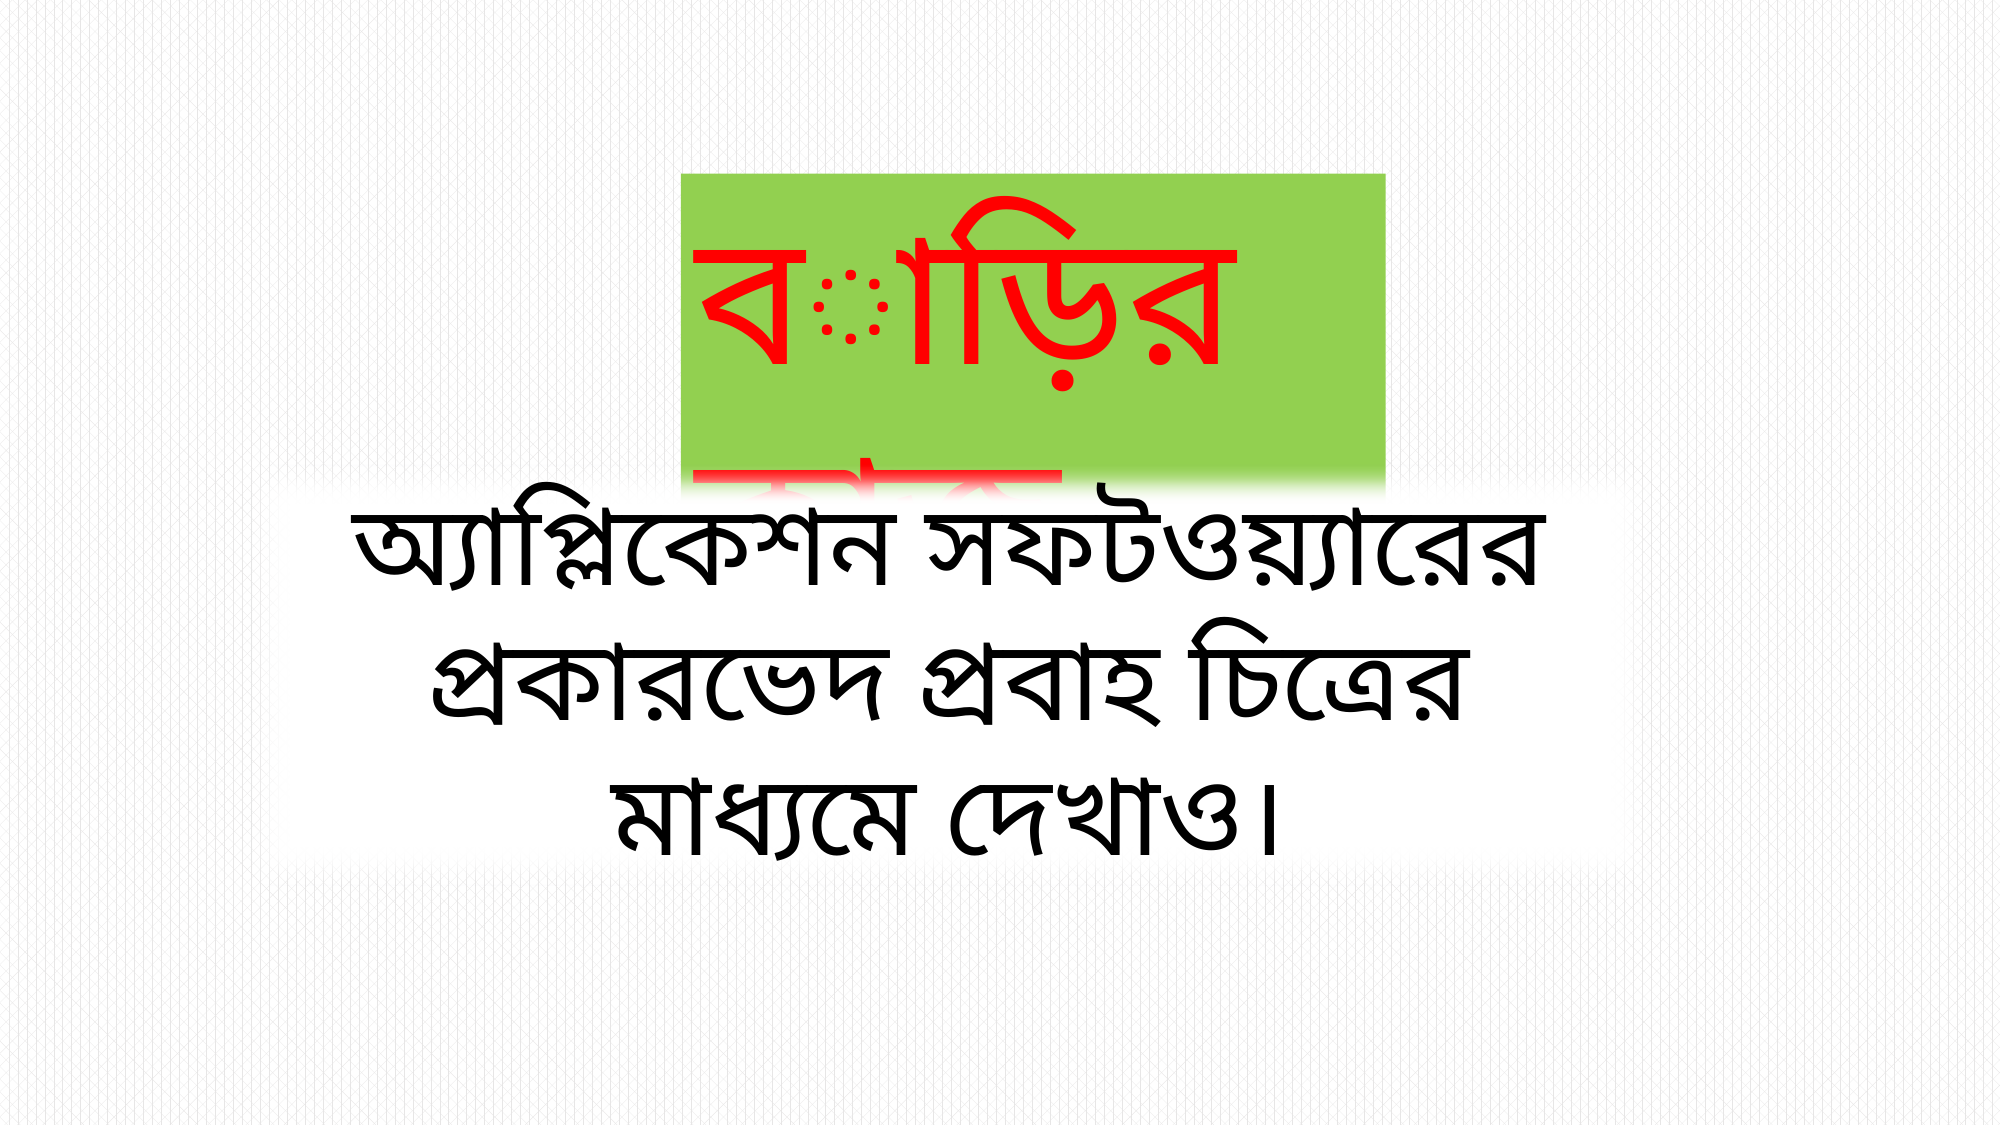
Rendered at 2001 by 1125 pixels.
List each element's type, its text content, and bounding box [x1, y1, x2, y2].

text_box অ্যাপ্লিকেশন সফটওয়্যারের প্রকারভেদ প্রবাহ চিত্রের মাধ্যমে দেখাও। [285, 481, 1616, 852]
text_box বাড়ির কাজ [680, 173, 1386, 481]
